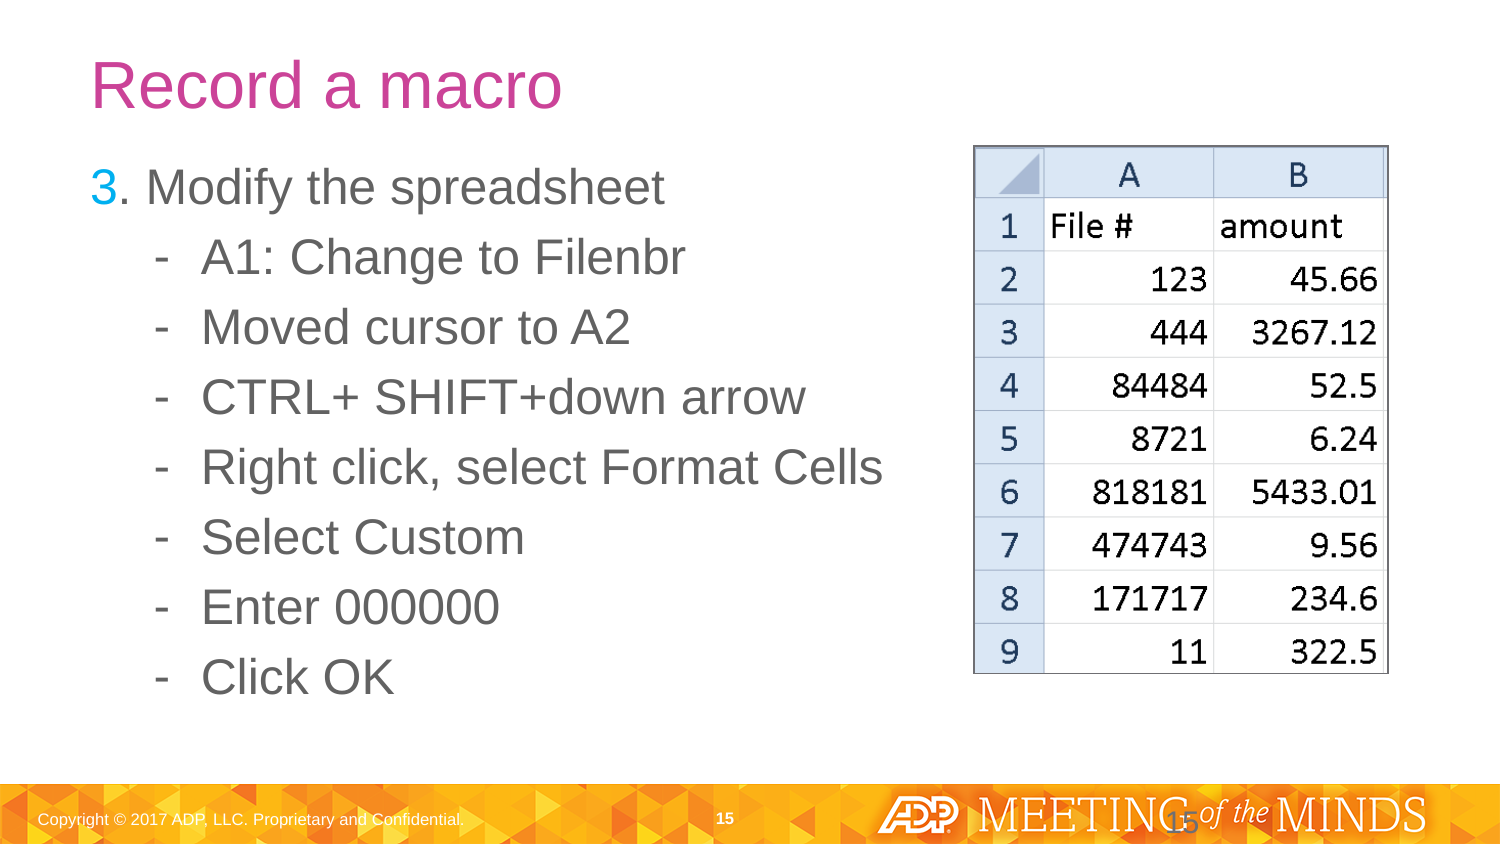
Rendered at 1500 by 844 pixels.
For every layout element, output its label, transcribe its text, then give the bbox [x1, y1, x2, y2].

picture [142, 815, 147, 824]
picture [974, 146, 1388, 673]
picture [0, 784, 1500, 844]
title Record a macro [75, 34, 1425, 147]
slide_number 15 [1149, 794, 1500, 840]
picture [185, 815, 192, 824]
list 3. Modify the spreadsheet A1: Change to Filenbr Moved cursor to A2 CTRL+ SHIFT+down arrow Right click, select Format Cells Select Custom Enter 000000 Click OK [75, 146, 913, 814]
